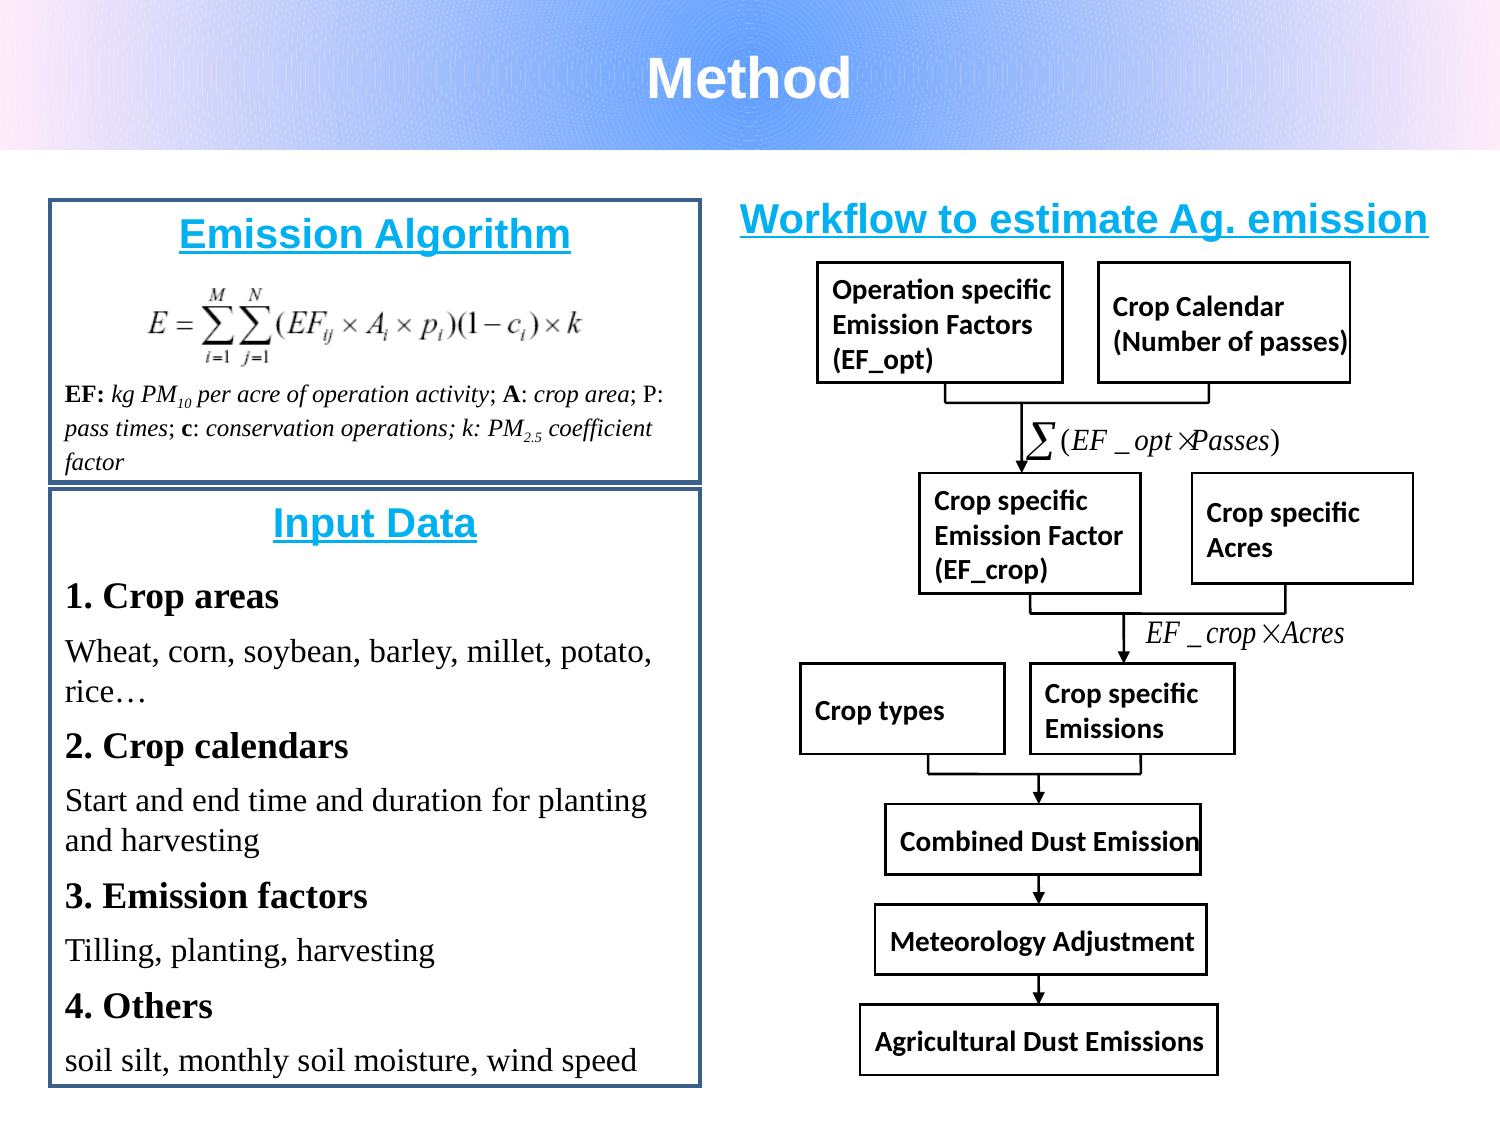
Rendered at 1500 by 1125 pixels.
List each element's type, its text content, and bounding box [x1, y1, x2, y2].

text_box Emission Algorithm EF: kg PM10 per acre of operation activity; A: crop area; P: pass times; c: conservation operations; k: PM2.5 coefficient factor [50, 199, 700, 483]
picture [108, 269, 609, 376]
title Method [0, 0, 1500, 151]
text_box Workflow to estimate Ag. emission [724, 184, 1444, 250]
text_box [800, 262, 1414, 1076]
text_box Input Data 1. Crop areas Wheat, corn, soybean, barley, millet, potato, rice… 2. Crop calendars Start and end time and duration for planting and harvesting 3. Emission factors Tilling, planting, harvesting 4. Others soil silt, monthly soil moisture, wind speed [50, 488, 700, 1086]
